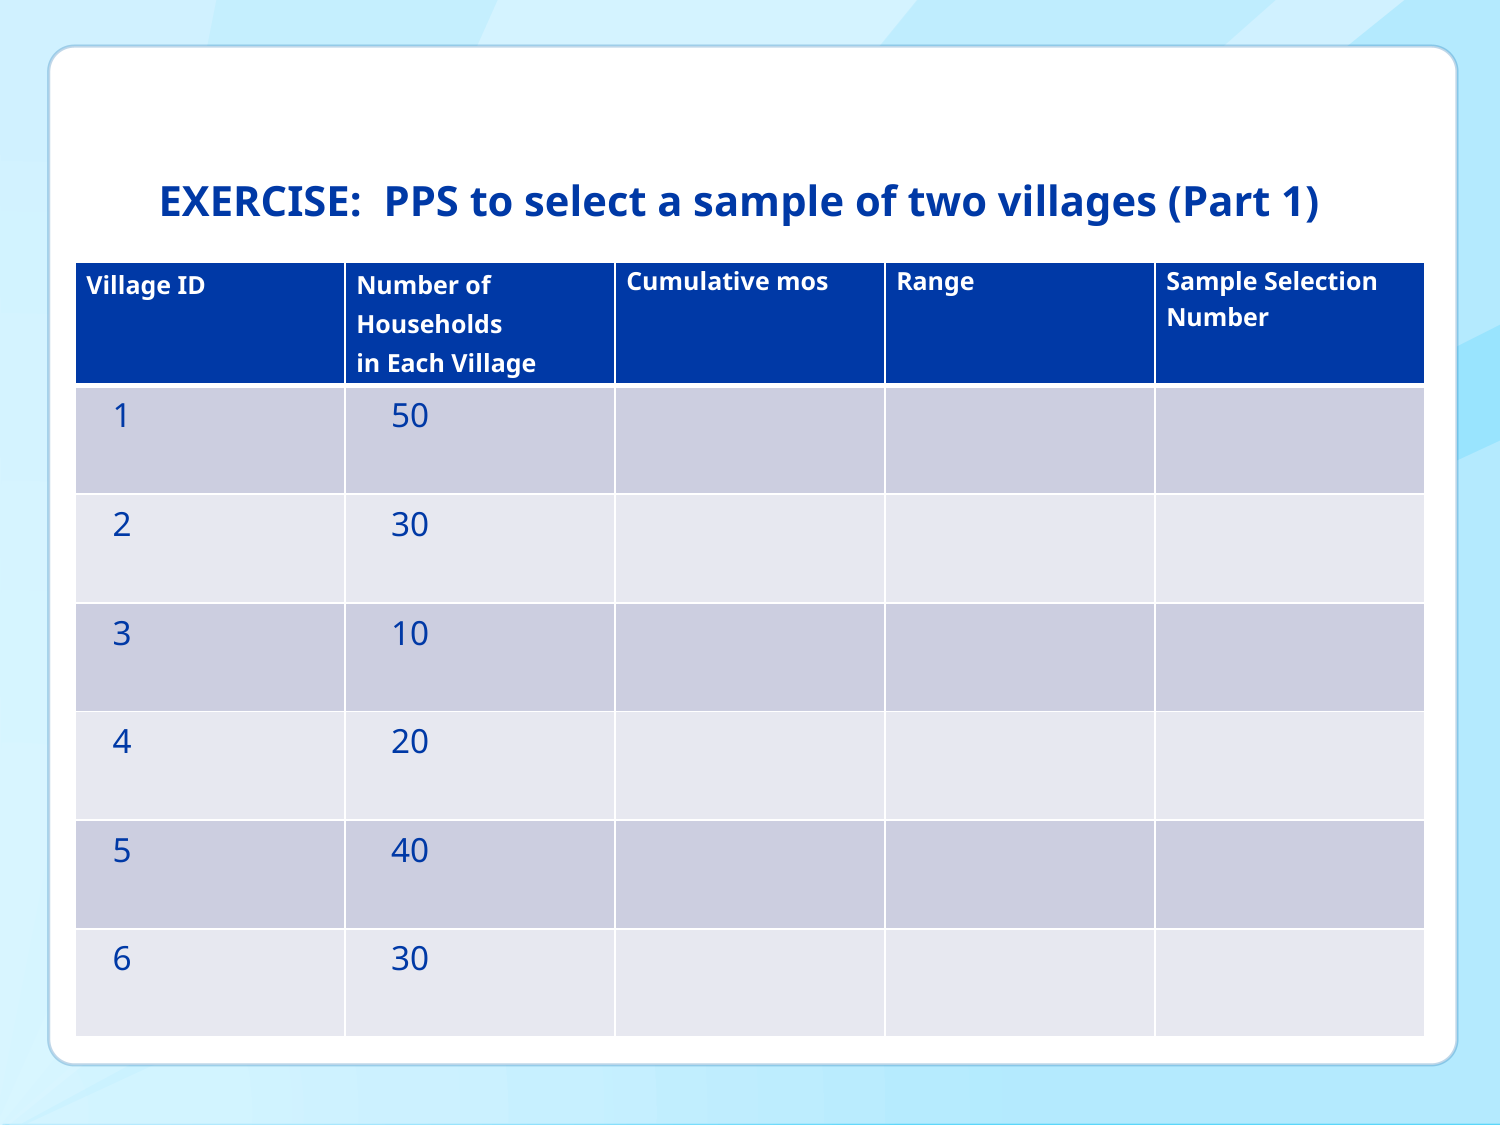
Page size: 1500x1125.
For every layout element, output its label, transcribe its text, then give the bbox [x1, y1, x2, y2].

table_cell 30 [346, 495, 614, 602]
table_cell 3 [76, 604, 344, 711]
table_cell 10 [346, 604, 614, 711]
title EXERCISE: PPS to select a sample of two villages (Part 1) [75, 45, 1425, 233]
table_cell [886, 930, 1154, 1036]
table_header Sample Selection Number [1156, 263, 1424, 383]
table_cell [886, 495, 1154, 602]
table_cell 20 [346, 712, 614, 819]
table_cell [886, 388, 1154, 493]
table_cell [616, 604, 884, 711]
table_header Village ID [76, 263, 344, 383]
table_cell 40 [346, 821, 614, 928]
table_cell 1 [76, 388, 344, 493]
table_cell [616, 495, 884, 602]
table_header Cumulative mos [616, 263, 884, 383]
table_cell 30 [346, 930, 614, 1036]
table_header Number of Households in Each Village [346, 263, 614, 383]
table_cell [616, 388, 884, 493]
table_header Range [886, 263, 1154, 383]
table_cell 6 [76, 930, 344, 1036]
table_cell [1156, 821, 1424, 928]
table_cell 5 [76, 821, 344, 928]
table_cell [1156, 930, 1424, 1036]
table_cell [616, 821, 884, 928]
table_cell [616, 712, 884, 819]
picture [0, 0, 1500, 1125]
table_cell [1156, 604, 1424, 711]
table_cell [1156, 712, 1424, 819]
table_cell [886, 821, 1154, 928]
table_cell [886, 712, 1154, 819]
table_cell [616, 930, 884, 1036]
table_cell [1156, 495, 1424, 602]
table_cell 4 [76, 712, 344, 819]
table_cell 2 [76, 495, 344, 602]
table_cell 50 [346, 388, 614, 493]
table_cell [1156, 388, 1424, 493]
table_cell [886, 604, 1154, 711]
